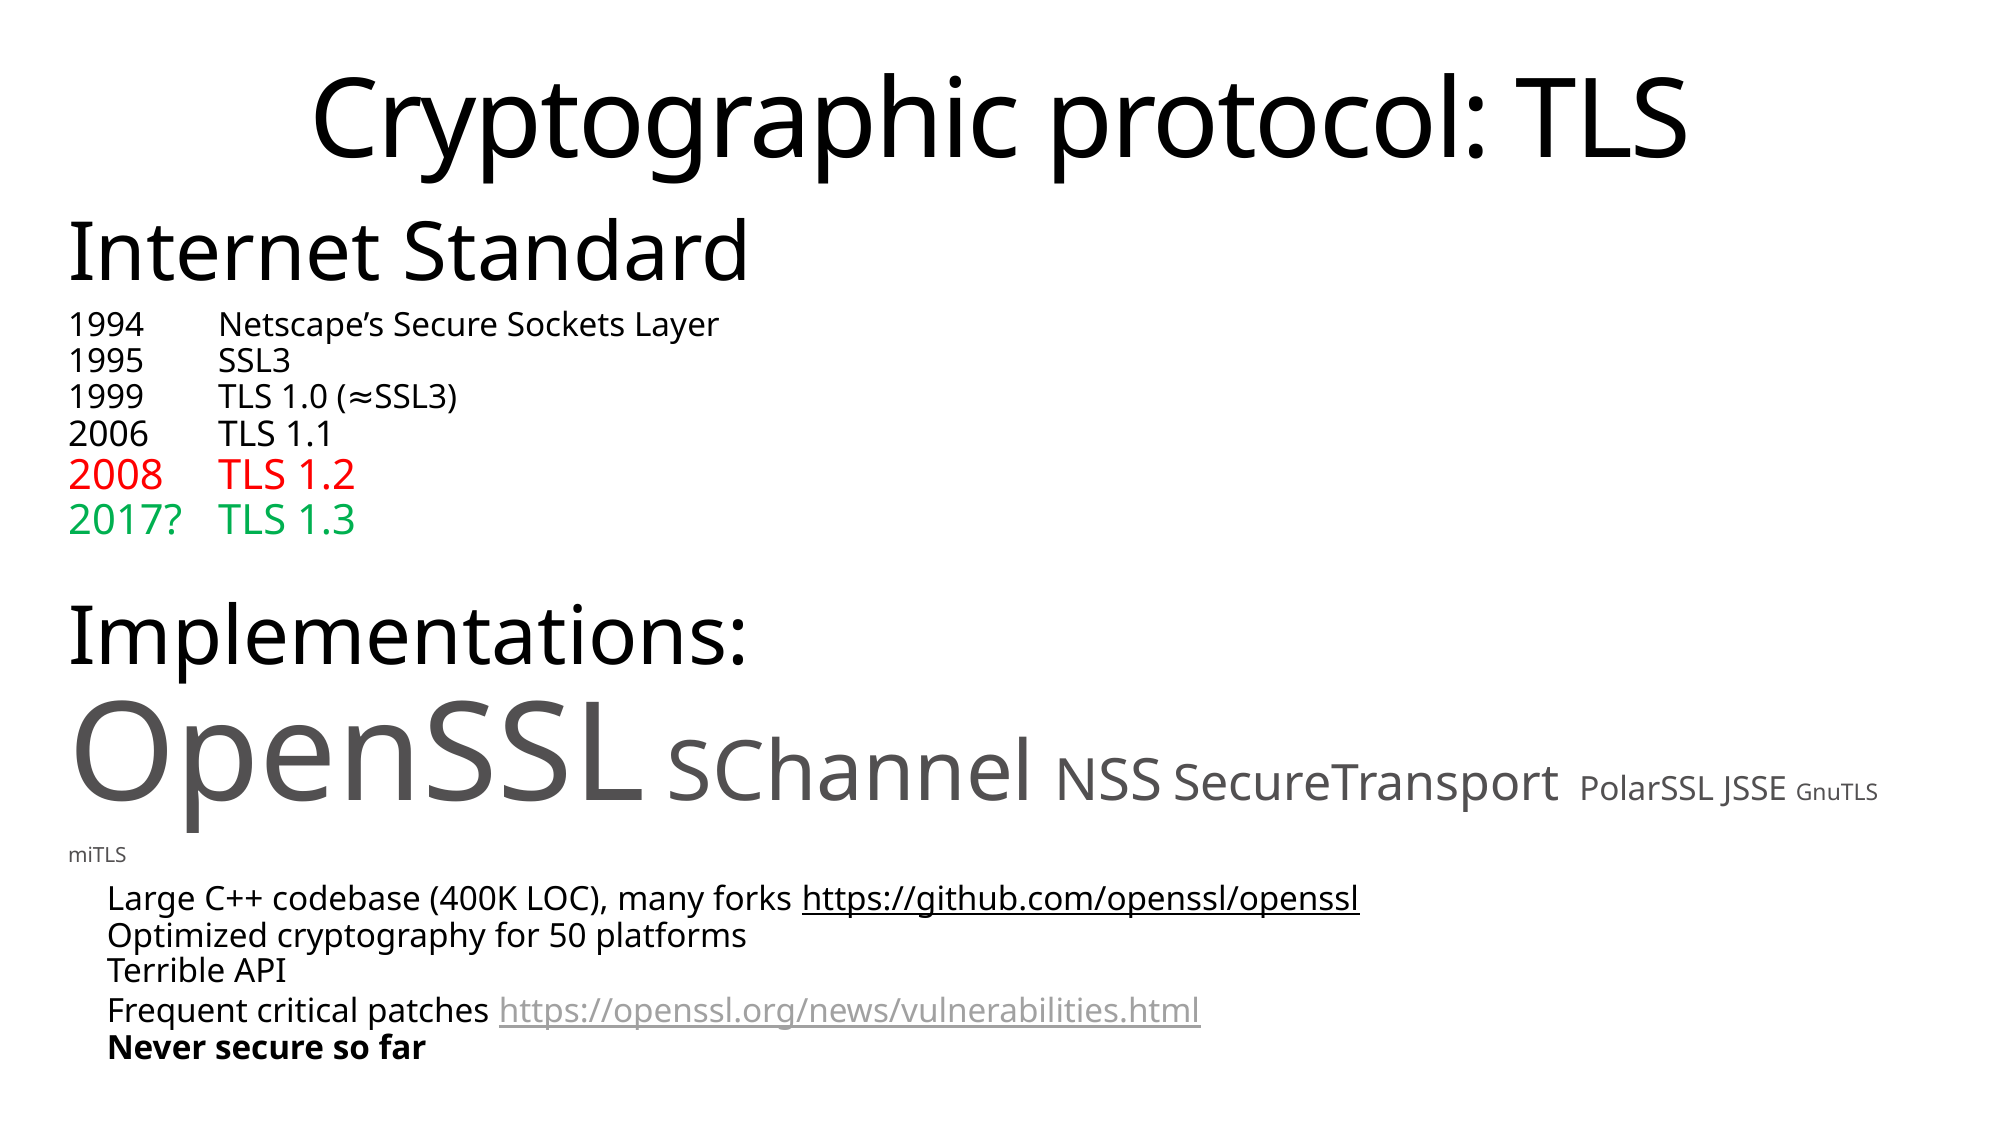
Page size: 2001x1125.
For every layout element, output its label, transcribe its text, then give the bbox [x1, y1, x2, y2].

list Internet Standard 1994 Netscape’s Secure Sockets Layer 1995 SSL3 1999 TLS 1.0 (≈SSL3) 2006 TLS 1.1 2008 TLS 1.2 2017? TLS 1.3 Implementations: OpenSSL SChannel NSS SecureTransport PolarSSL JSSE GnuTLS miTLS Large C++ codebase (400K LOC), many forks https://github.com/openssl/openssl Optimized cryptography for 50 platforms Terrible API Frequent critical patches https://openssl.org/news/vulnerabilities.html Never secure so far [44, 196, 1956, 1018]
title Cryptographic protocol: TLS [44, 47, 1957, 196]
